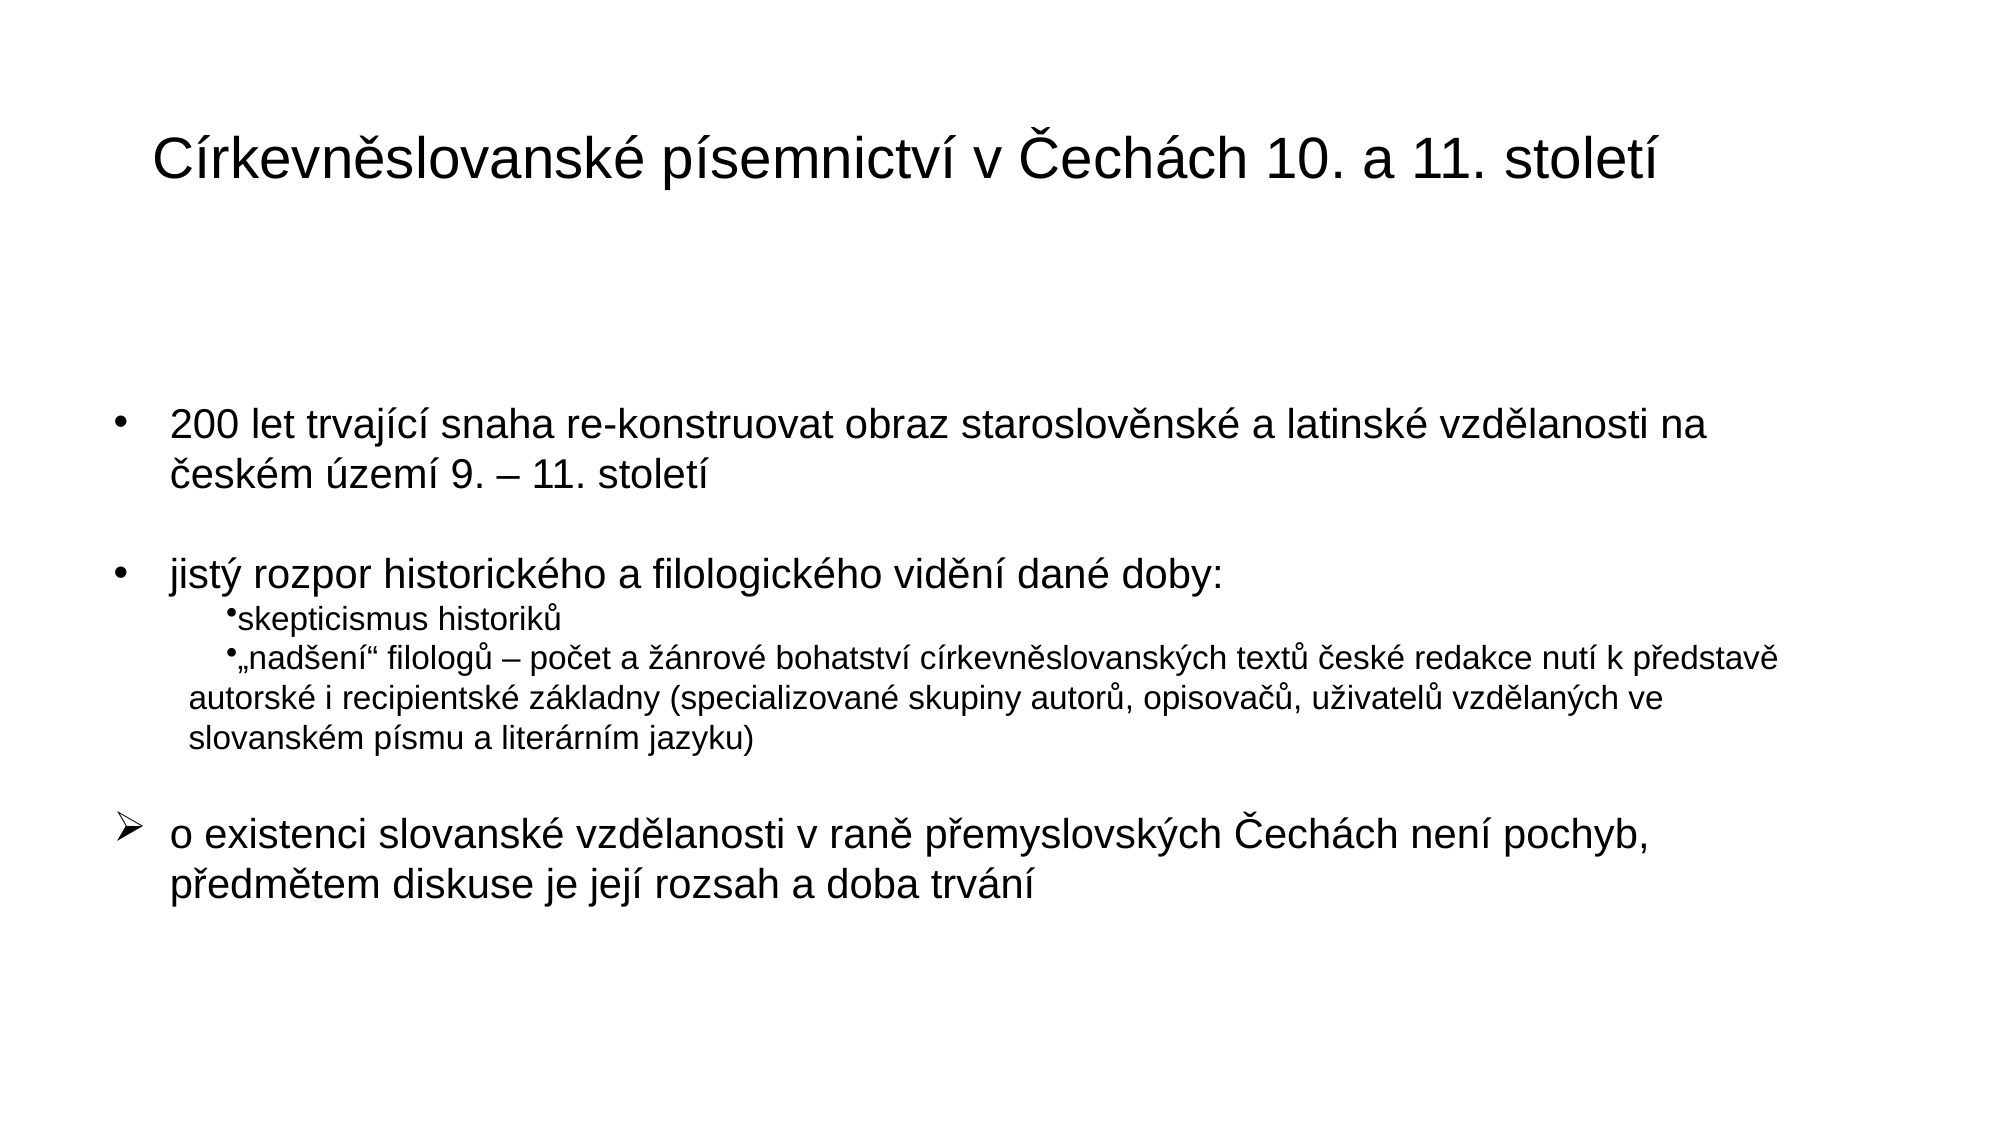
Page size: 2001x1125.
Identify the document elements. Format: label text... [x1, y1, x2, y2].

title Církevněslovanské písemnictví v Čechách 10. a 11. století [137, 50, 1863, 269]
list 200 let trvající snaha re-konstruovat obraz staroslověnské a latinské vzdělanosti na českém území 9. – 11. století jistý rozpor historického a filologického vidění dané doby: skepticismus historiků „nadšení“ filologů – počet a žánrové bohatství církevněslovanských textů české redakce nutí k představě autorské i recipientské základny (specializované skupiny autorů, opisovačů, uživatelů vzdělaných ve slovanském písmu a literárním jazyku) o existenci slovanské vzdělanosti v raně přemyslovských Čechách není pochyb, předmětem diskuse je její rozsah a doba trvání [98, 325, 1863, 978]
